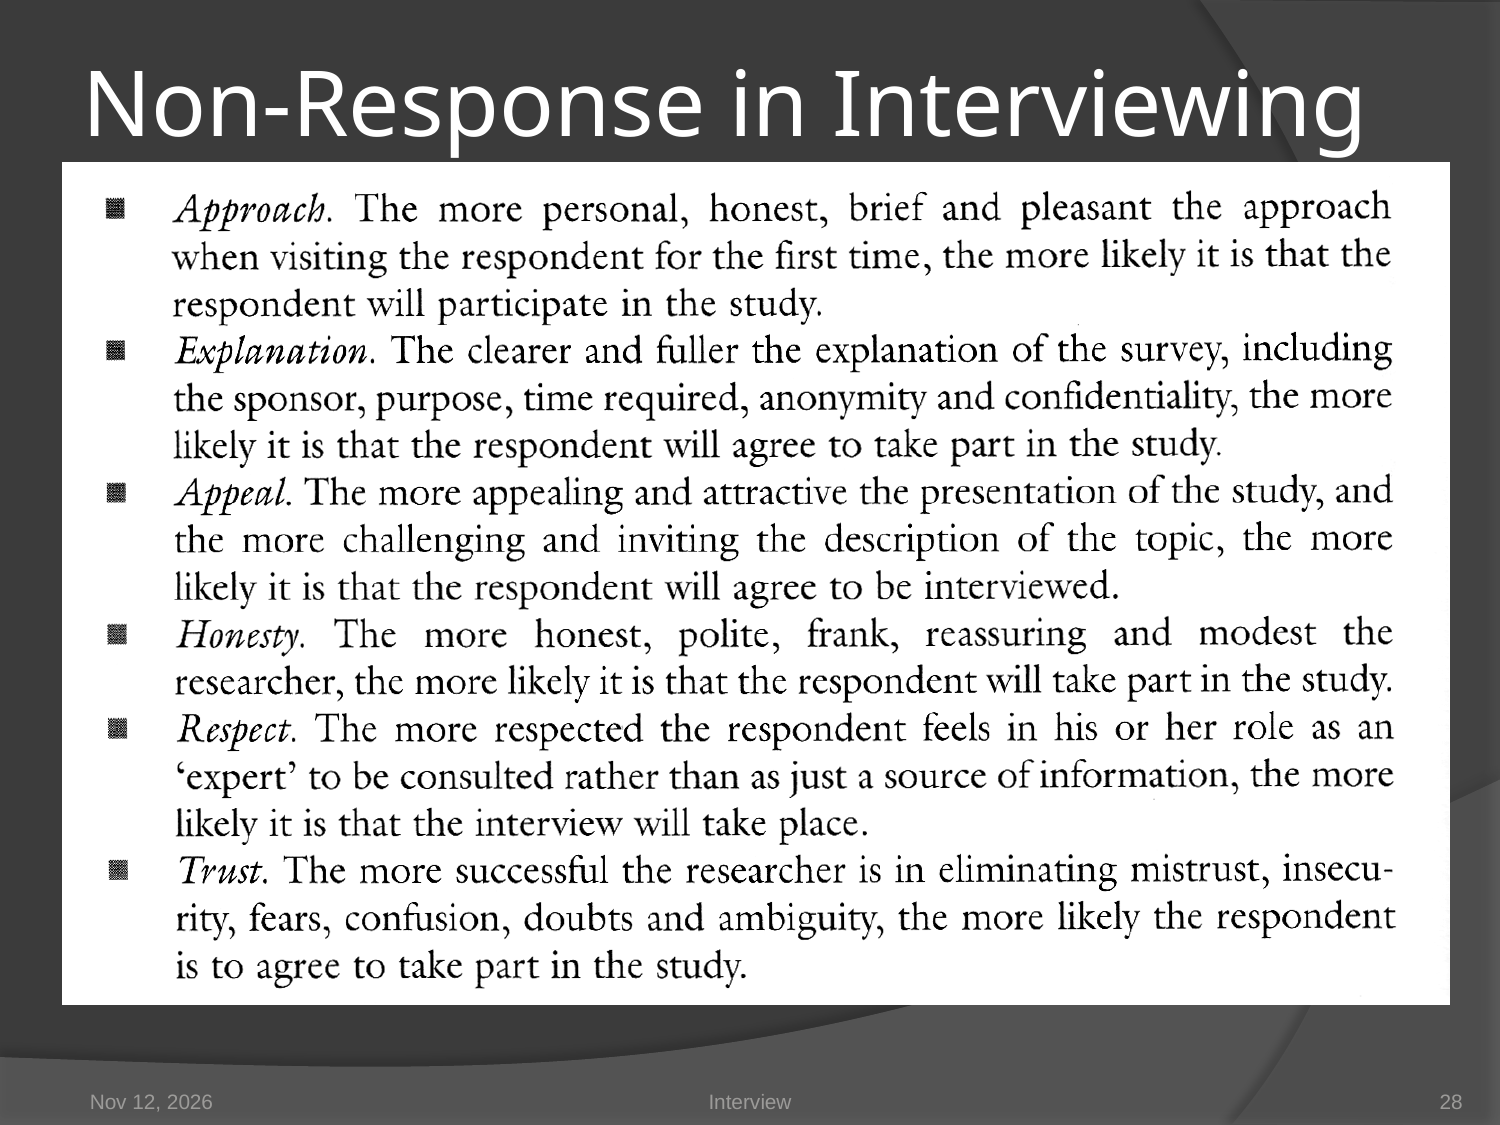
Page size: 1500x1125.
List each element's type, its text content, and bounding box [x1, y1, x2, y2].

slide_number 17-Jan-08 [75, 1053, 425, 1114]
footer Interview [512, 1053, 988, 1114]
slide_number 28 [1337, 1053, 1463, 1114]
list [62, 162, 1451, 1006]
title Non-Response in Interviewing [75, 37, 1425, 154]
